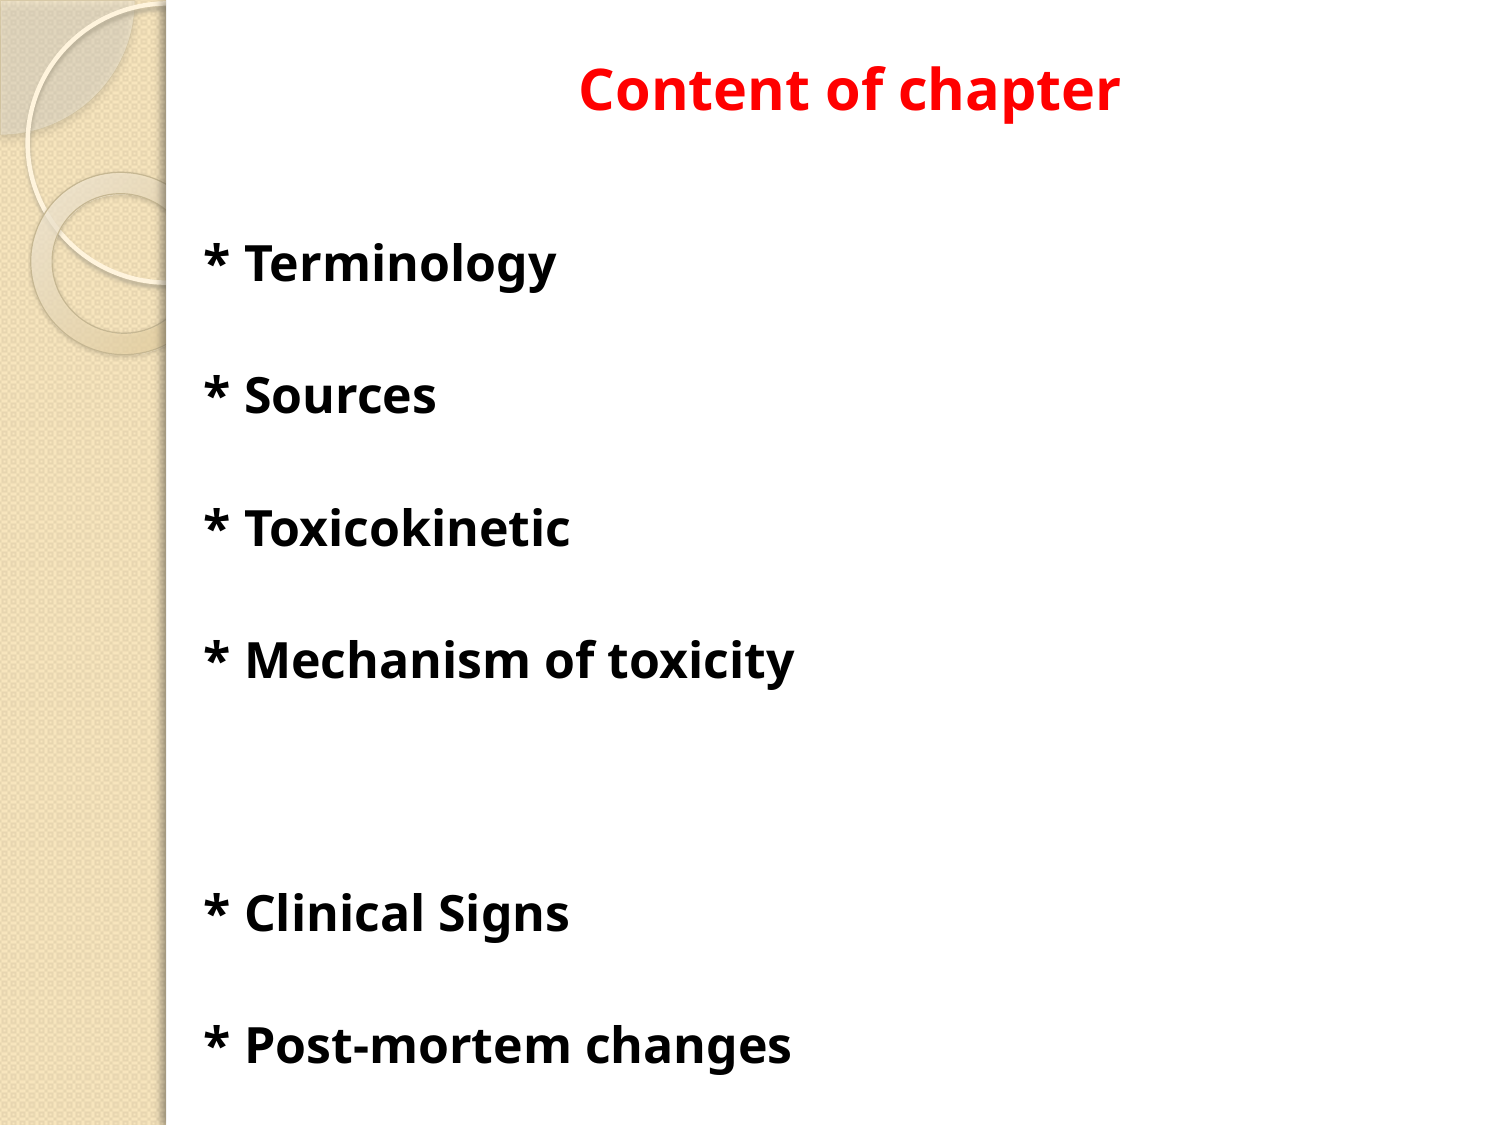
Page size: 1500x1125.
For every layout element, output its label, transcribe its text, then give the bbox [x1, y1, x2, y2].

list * Terminology * Sources * Toxicokinetic * Mechanism of toxicity * Clinical Signs * Post-mortem changes * Treatment [175, 164, 1425, 1067]
title Content of chapter [235, 45, 1466, 129]
